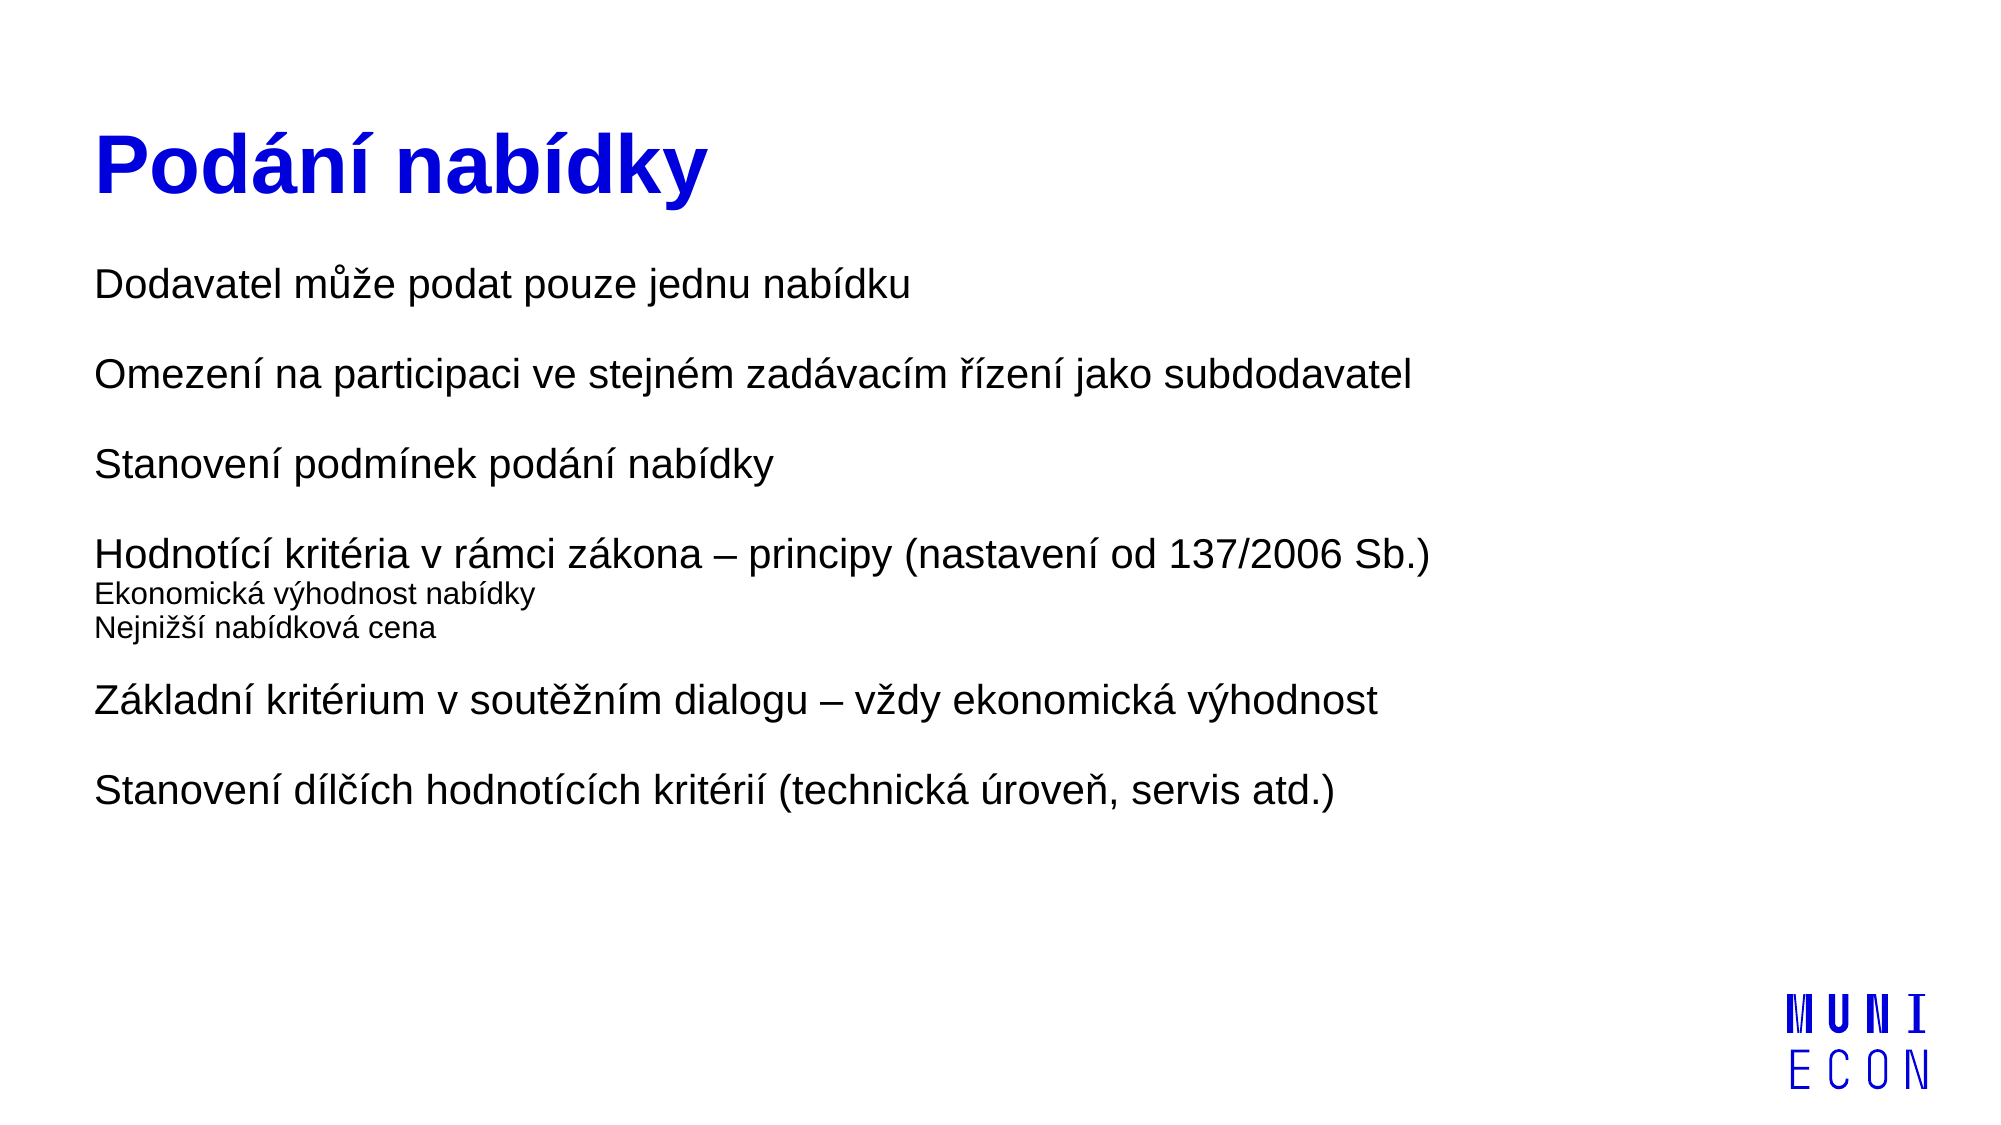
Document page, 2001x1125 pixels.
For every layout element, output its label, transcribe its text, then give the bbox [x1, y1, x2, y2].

title Podání nabídky [94, 126, 1863, 234]
list Dodavatel může podat pouze jednu nabídku Omezení na participaci ve stejném zadávacím řízení jako subdodavatel Stanovení podmínek podání nabídky Hodnotící kritéria v rámci zákona – principy (nastavení od 137/2006 Sb.) Ekonomická výhodnost nabídky Nejnižší nabídková cena Základní kritérium v soutěžním dialogu – vždy ekonomická výhodnost Stanovení dílčích hodnotících kritérií (technická úroveň, servis atd.) [94, 262, 1895, 1125]
